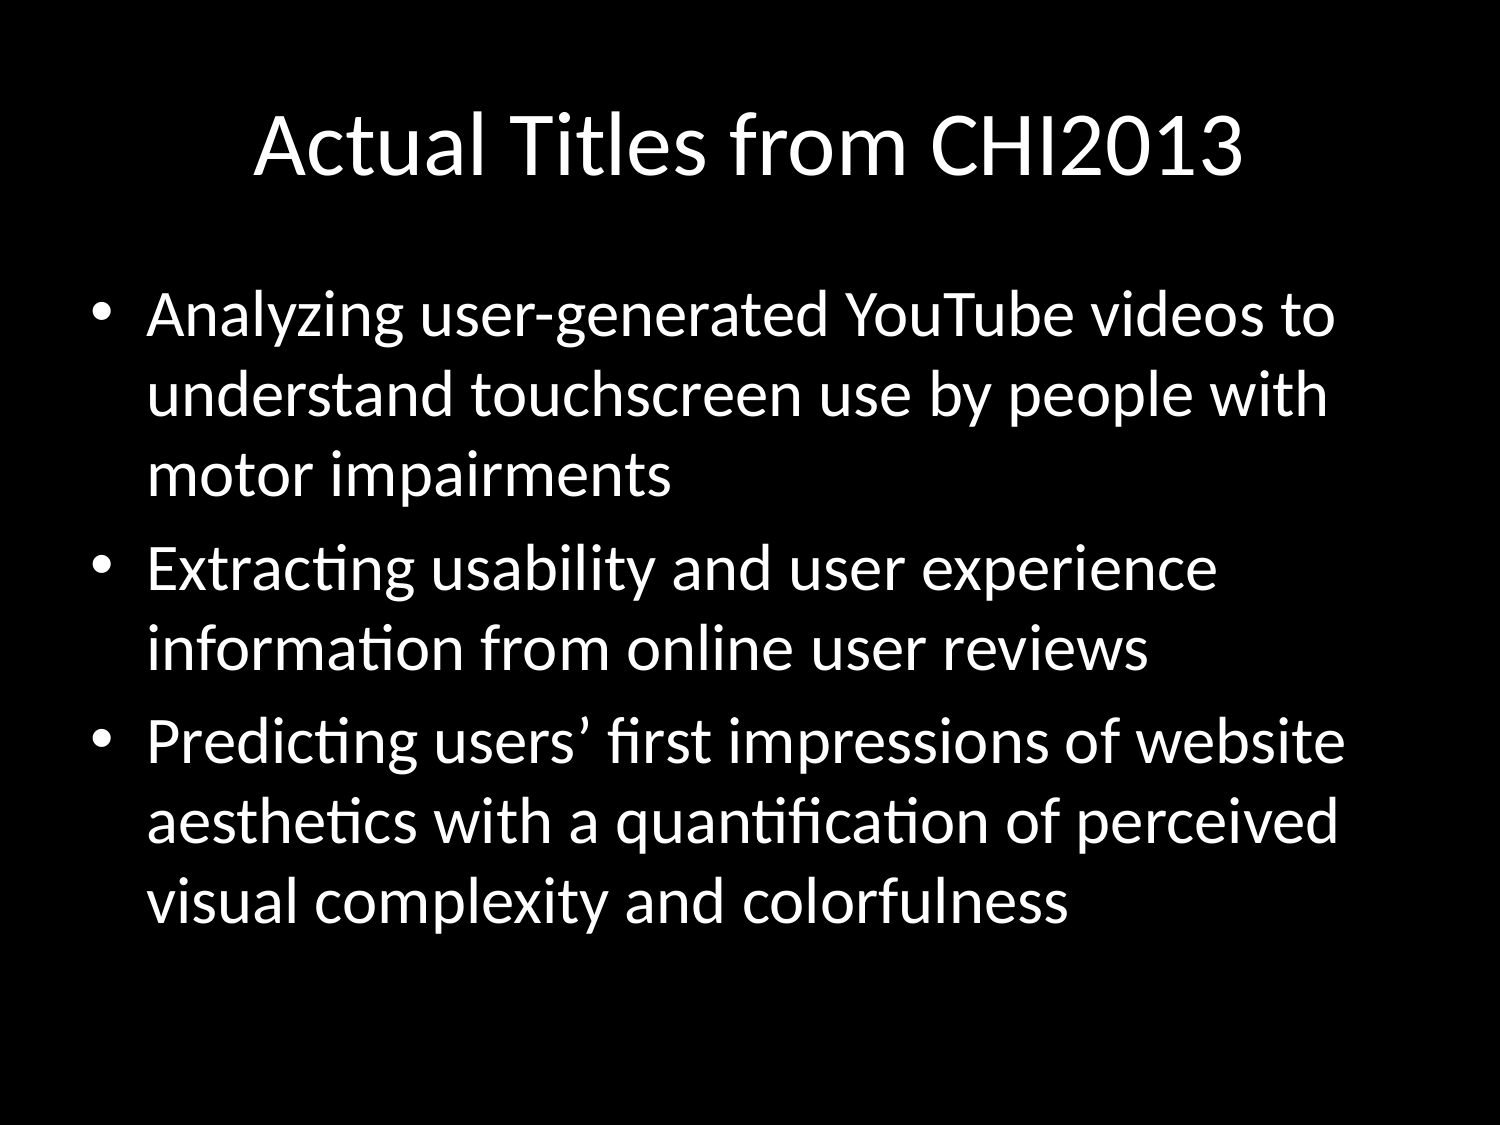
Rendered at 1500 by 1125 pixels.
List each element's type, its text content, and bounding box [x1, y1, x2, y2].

title Actual Titles from CHI2013 [75, 45, 1425, 233]
list Analyzing user-generated YouTube videos to understand touchscreen use by people with motor impairments Extracting usability and user experience information from online user reviews Predicting users’ first impressions of website aesthetics with a quantification of perceived visual complexity and colorfulness [75, 262, 1425, 1005]
